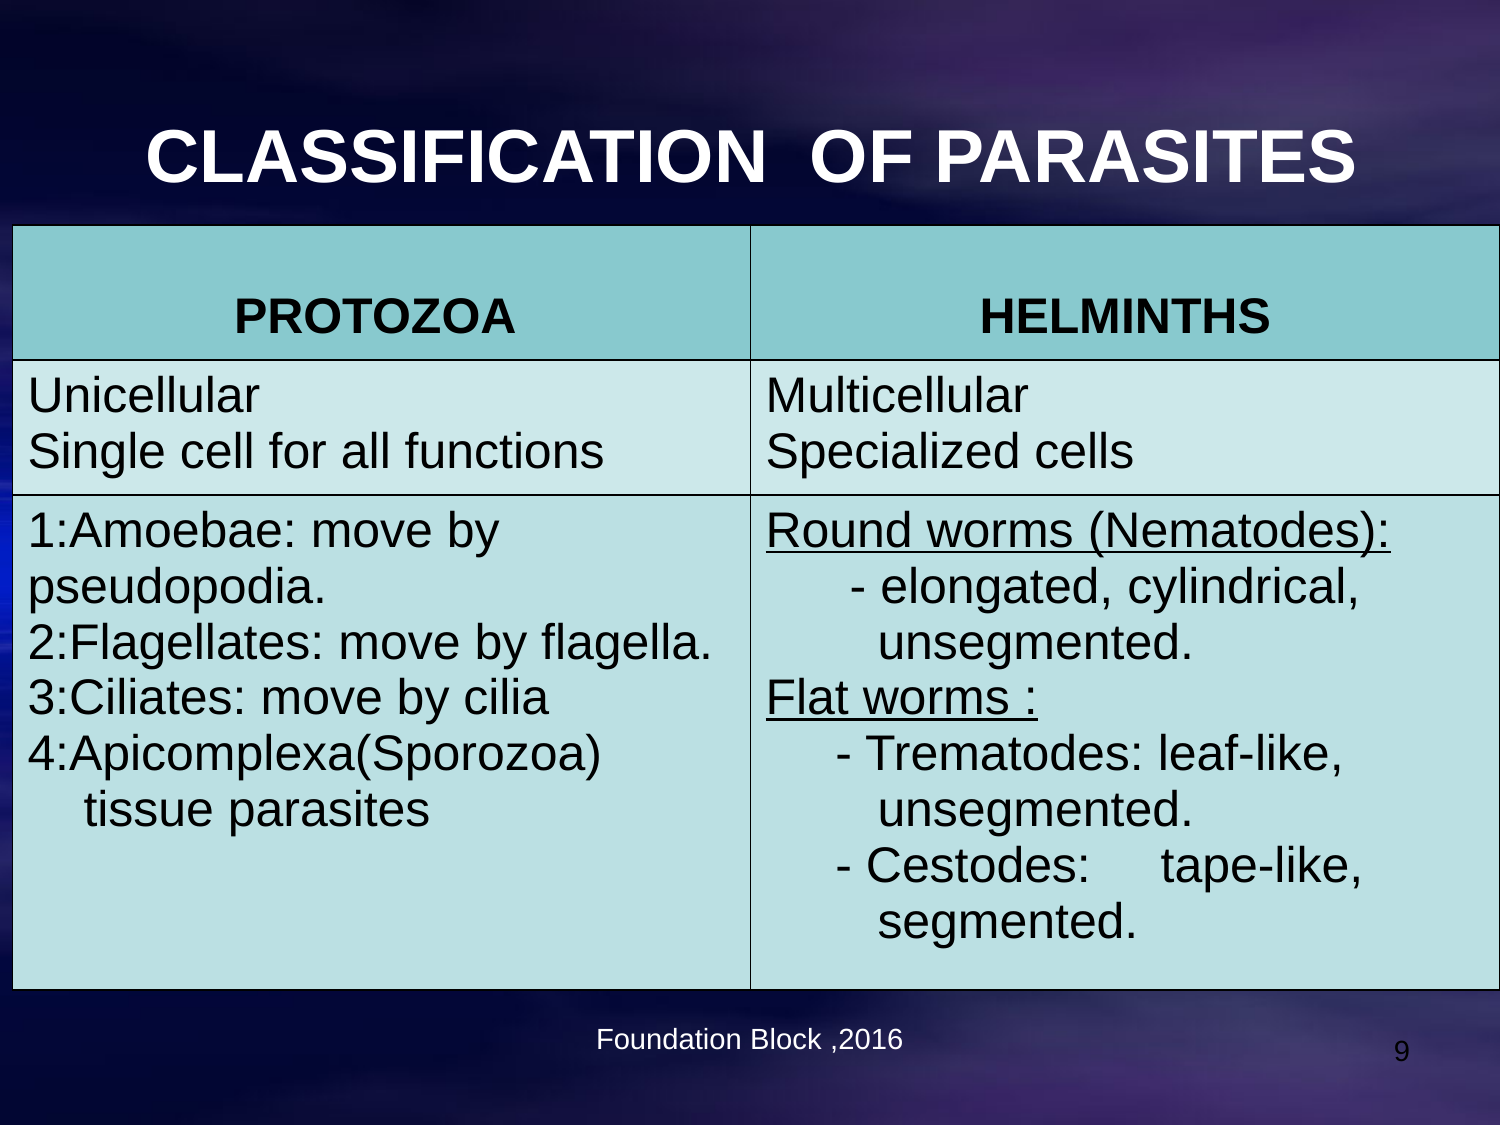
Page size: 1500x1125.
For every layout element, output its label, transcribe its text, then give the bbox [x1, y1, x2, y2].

table_header HELMINTHS [751, 226, 1499, 359]
table_cell Multicellular Specialized cells [751, 361, 1499, 494]
slide_number 9 [1074, 1024, 1426, 1103]
text_box CLASSIFICATION OF PARASITES [131, 100, 1374, 205]
footer Foundation Block ,2016 [512, 1012, 988, 1091]
table_cell Round worms (Nematodes): - elongated, cylindrical, unsegmented. Flat worms : - Trematodes: leaf-like, unsegmented. - Cestodes: tape-like, segmented. [751, 496, 1499, 989]
table_header PROTOZOA [13, 226, 750, 359]
table_cell Unicellular Single cell for all functions [13, 361, 750, 494]
table_cell 1:Amoebae: move by pseudopodia. 2:Flagellates: move by flagella. 3:Ciliates: move by cilia 4:Apicomplexa(Sporozoa) tissue parasites [13, 496, 750, 989]
picture [0, 0, 1500, 1125]
